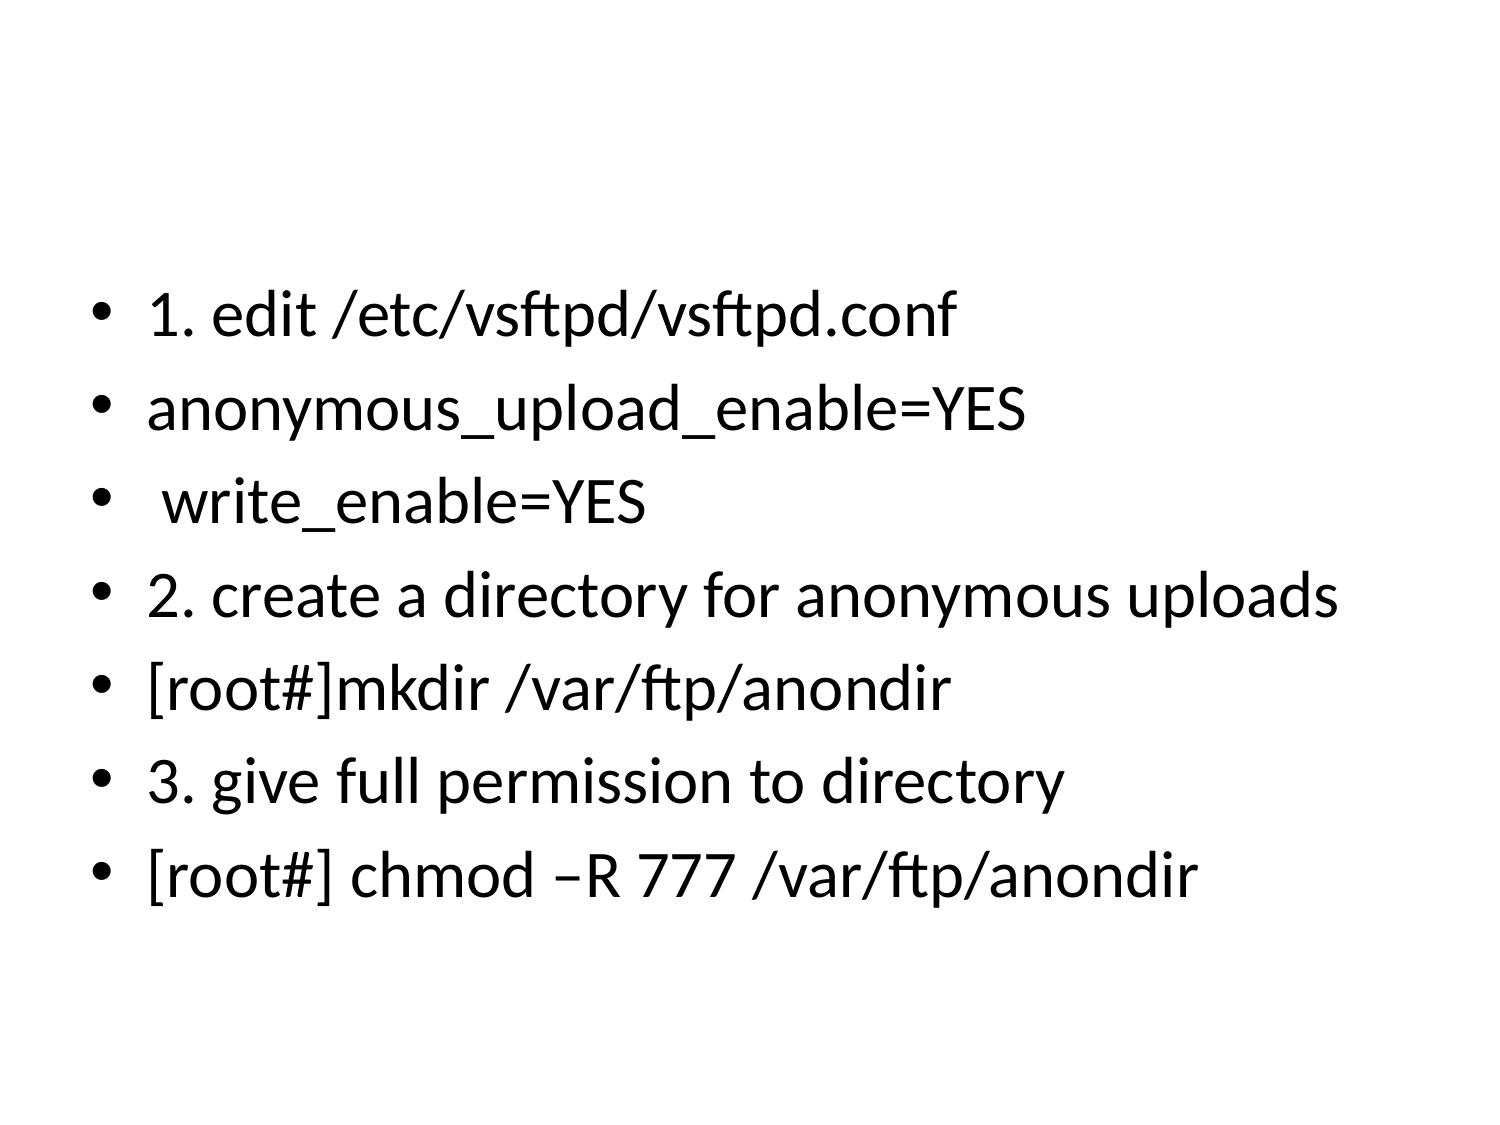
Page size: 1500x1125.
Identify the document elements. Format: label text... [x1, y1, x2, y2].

list 1. edit /etc/vsftpd/vsftpd.conf anonymous_upload_enable=YES write_enable=YES 2. create a directory for anonymous uploads [root#]mkdir /var/ftp/anondir 3. give full permission to directory [root#] chmod –R 777 /var/ftp/anondir [75, 262, 1425, 1005]
